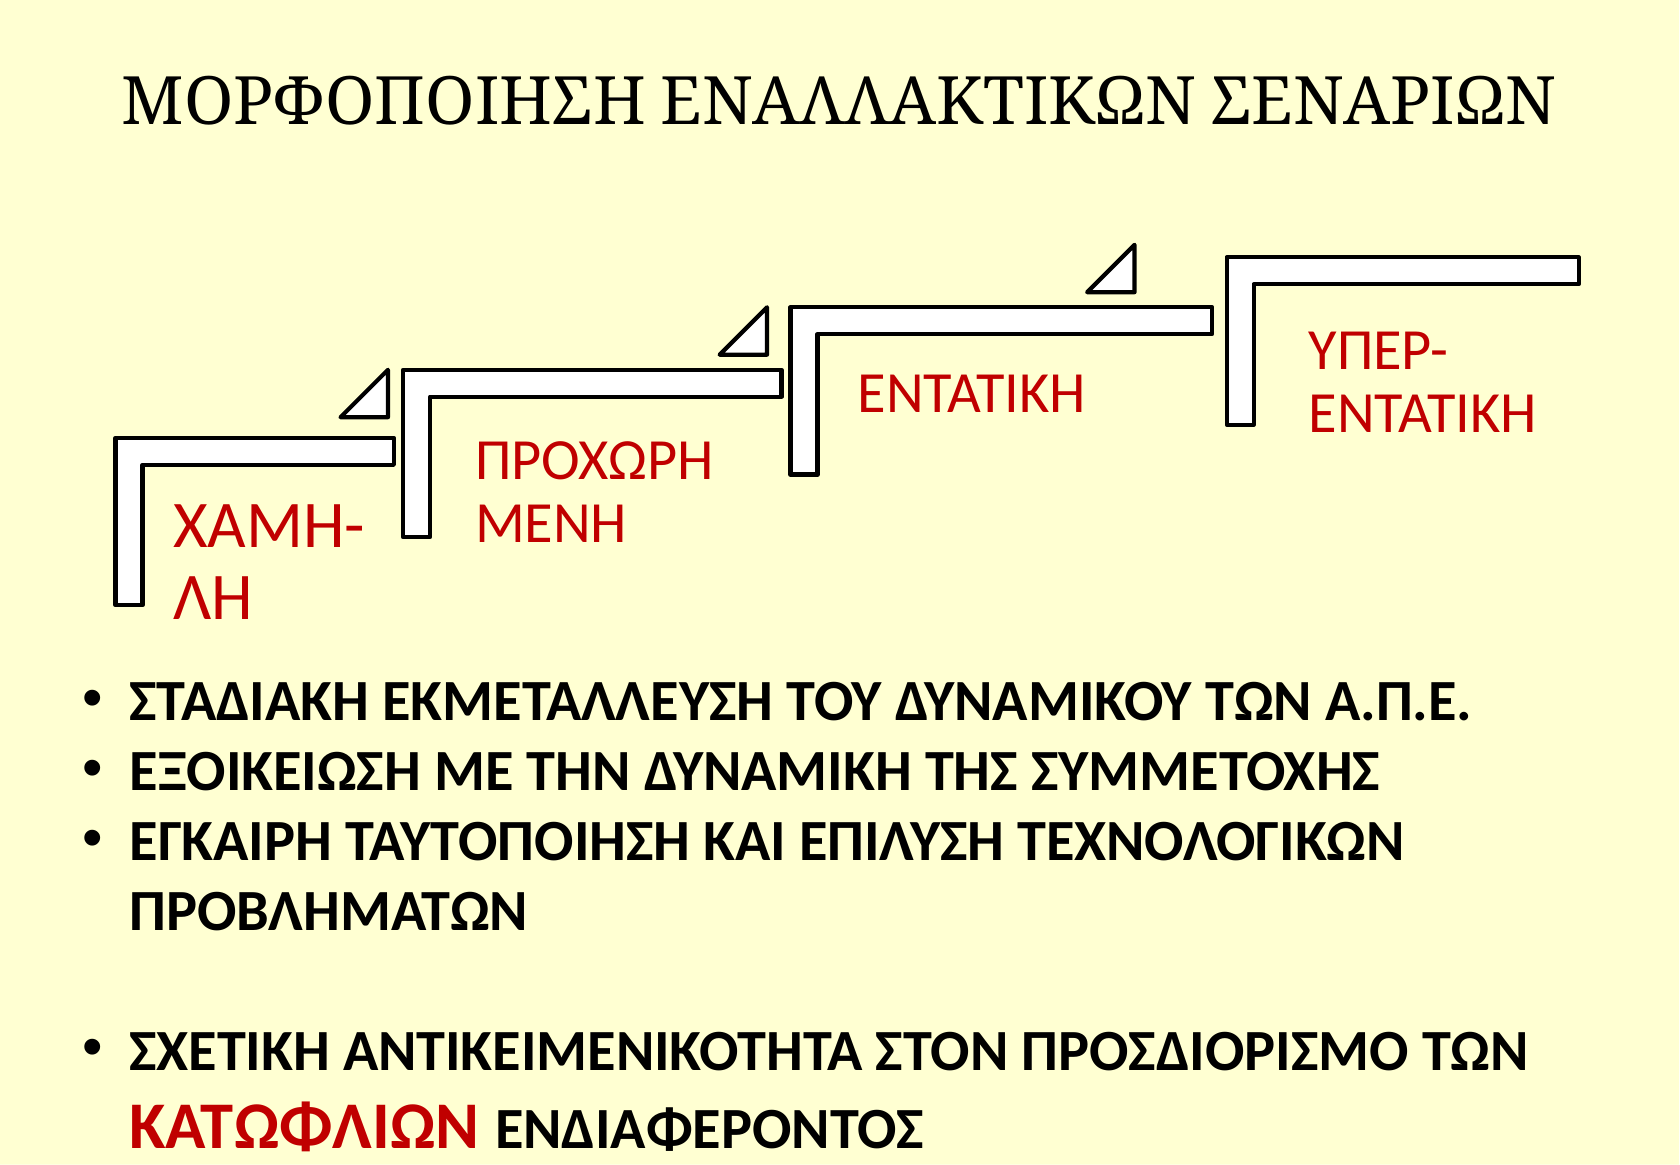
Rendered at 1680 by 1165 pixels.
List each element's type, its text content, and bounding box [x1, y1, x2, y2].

text_box ΣΤΑΔΙΑΚΗ ΕΚΜΕΤΑΛΛΕΥΣΗ ΤΟΥ ΔΥΝΑΜΙΚΟΥ ΤΩΝ Α.Π.Ε. ΕΞΟΙΚΕΙΩΣΗ ΜΕ ΤΗΝ ΔΥΝΑΜΙΚΗ ΤΗΣ ΣΥΜΜΕΤΟΧΗΣ ΕΓΚΑΙΡΗ ΤΑΥΤΟΠΟΙΗΣΗ ΚΑΙ ΕΠΙΛΥΣΗ ΤΕΧΝΟΛΟΓΙΚΩΝ ΠΡΟΒΛΗΜΑΤΩΝ ΣΧΕΤΙΚΗ ΑΝΤΙΚΕΙΜΕΝΙΚΟΤΗΤΑ ΣΤΟΝ ΠΡΟΣΔΙΟΡΙΣΜΟ ΤΩΝ ΚΑΤΩΦΛΙΩΝ ΕΝΔΙΑΦΕΡΟΝΤΟΣ [67, 702, 1546, 1165]
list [63, 217, 1603, 695]
title ΜΟΡΦΟΠΟΙΗΣΗ ΕΝΑΛΛΑΚΤΙΚΩΝ ΣΕΝΑΡΙΩΝ [83, 46, 1596, 149]
